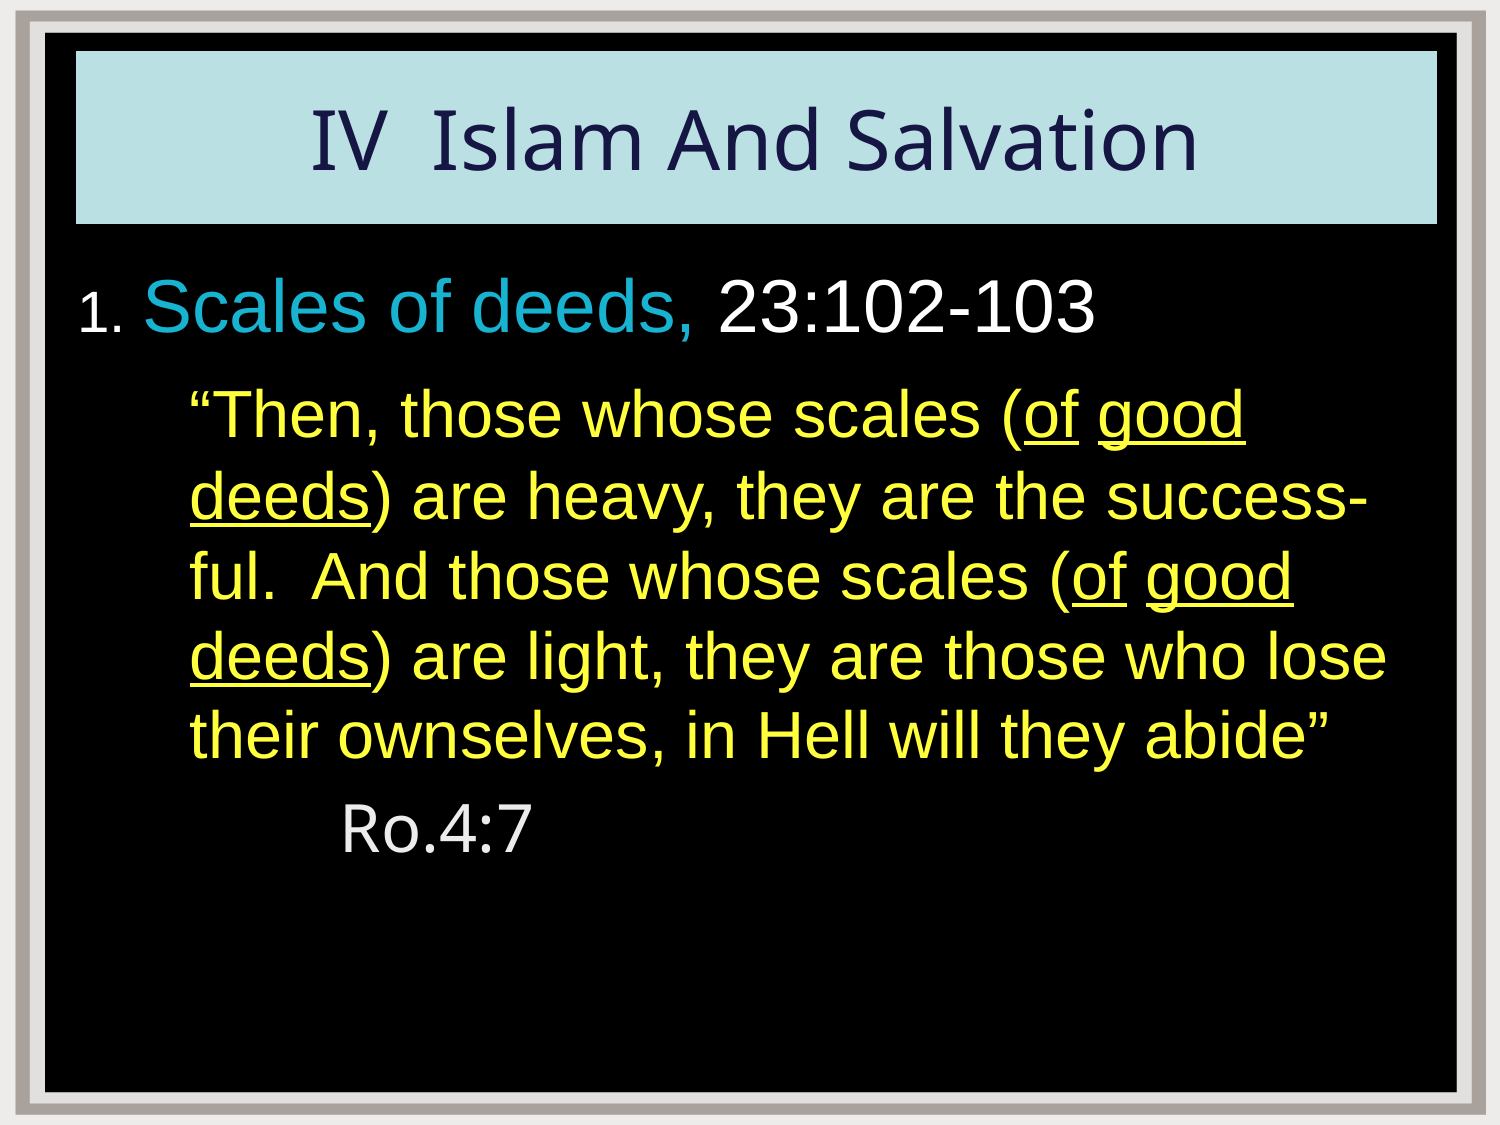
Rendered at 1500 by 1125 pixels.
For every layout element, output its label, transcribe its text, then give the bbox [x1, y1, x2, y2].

picture [0, 0, 1500, 1125]
list 1. Scales of deeds, 23:102-103 “Then, those whose scales (of good deeds) are heavy, they are the success-ful. And those whose scales (of good deeds) are light, they are those who lose their ownselves, in Hell will they abide” Ro.4:7 [62, 249, 1438, 1088]
text_box IV Islam And Salvation [74, 50, 1438, 225]
